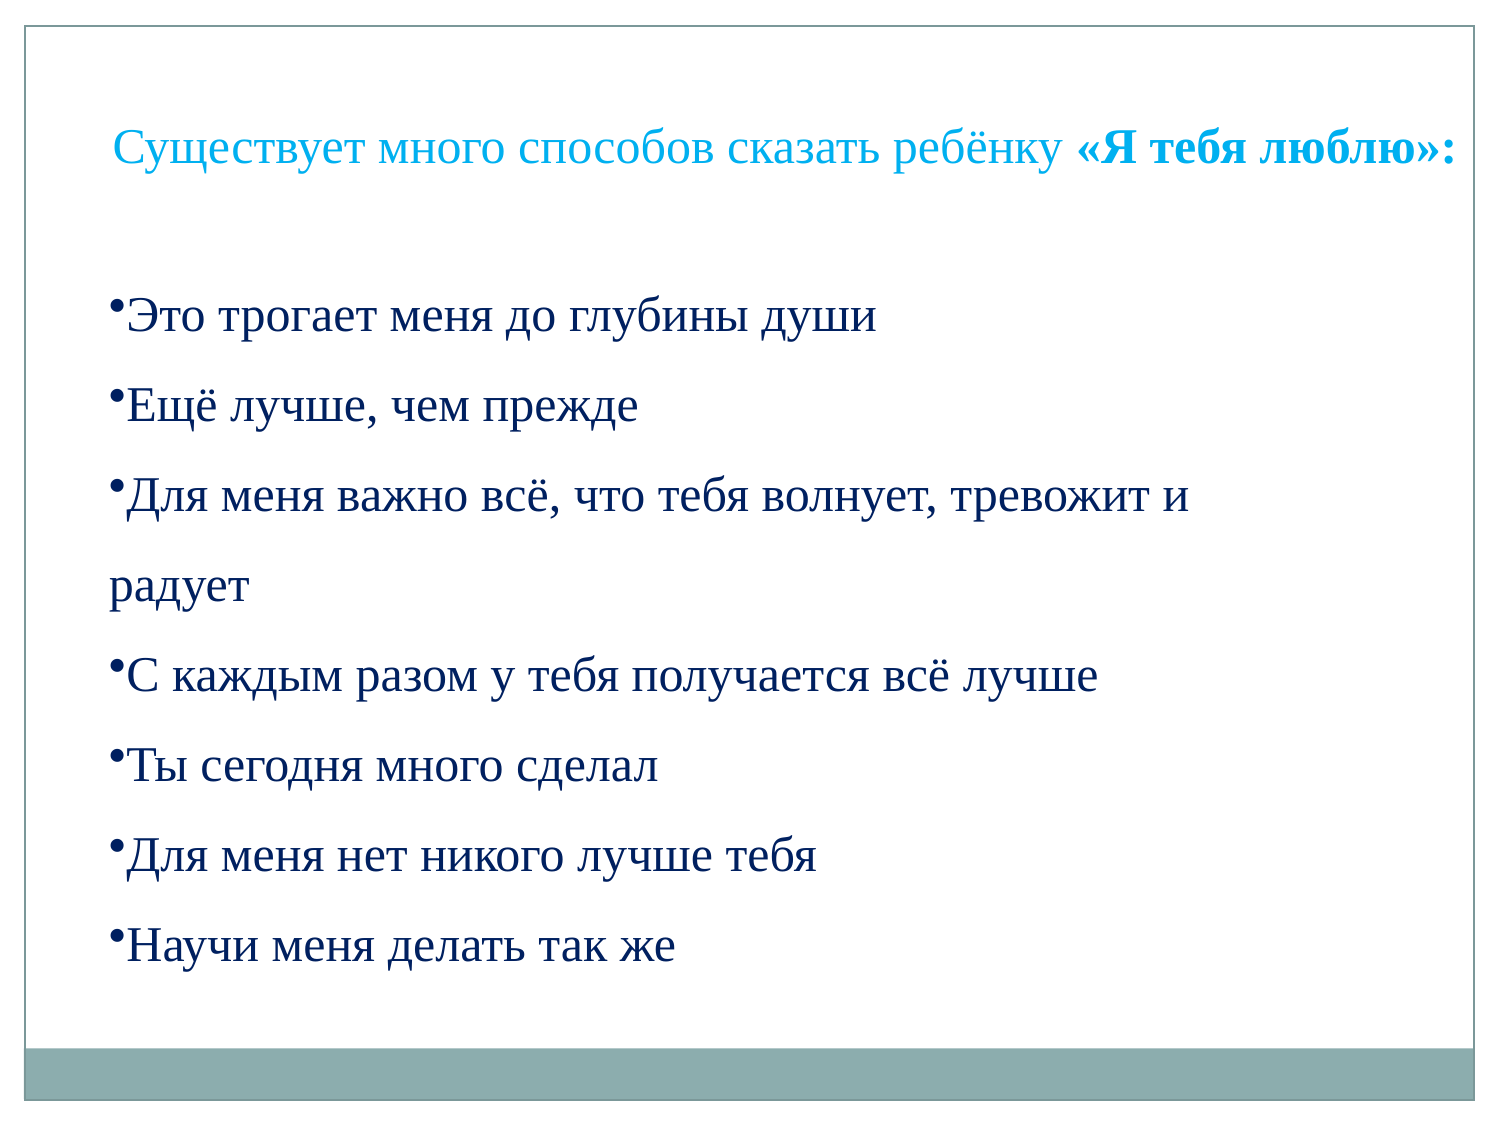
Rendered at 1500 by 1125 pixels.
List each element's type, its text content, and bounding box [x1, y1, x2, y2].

text_box Это трогает меня до глубины души Ещё лучше, чем прежде Для меня важно всё, что тебя волнует, тревожит и радует С каждым разом у тебя получается всё лучше Ты сегодня много сделал Для меня нет никого лучше тебя Научи меня делать так же [93, 244, 1301, 980]
text_box Существует много способов сказать ребёнку «Я тебя люблю»: [35, 106, 1477, 242]
